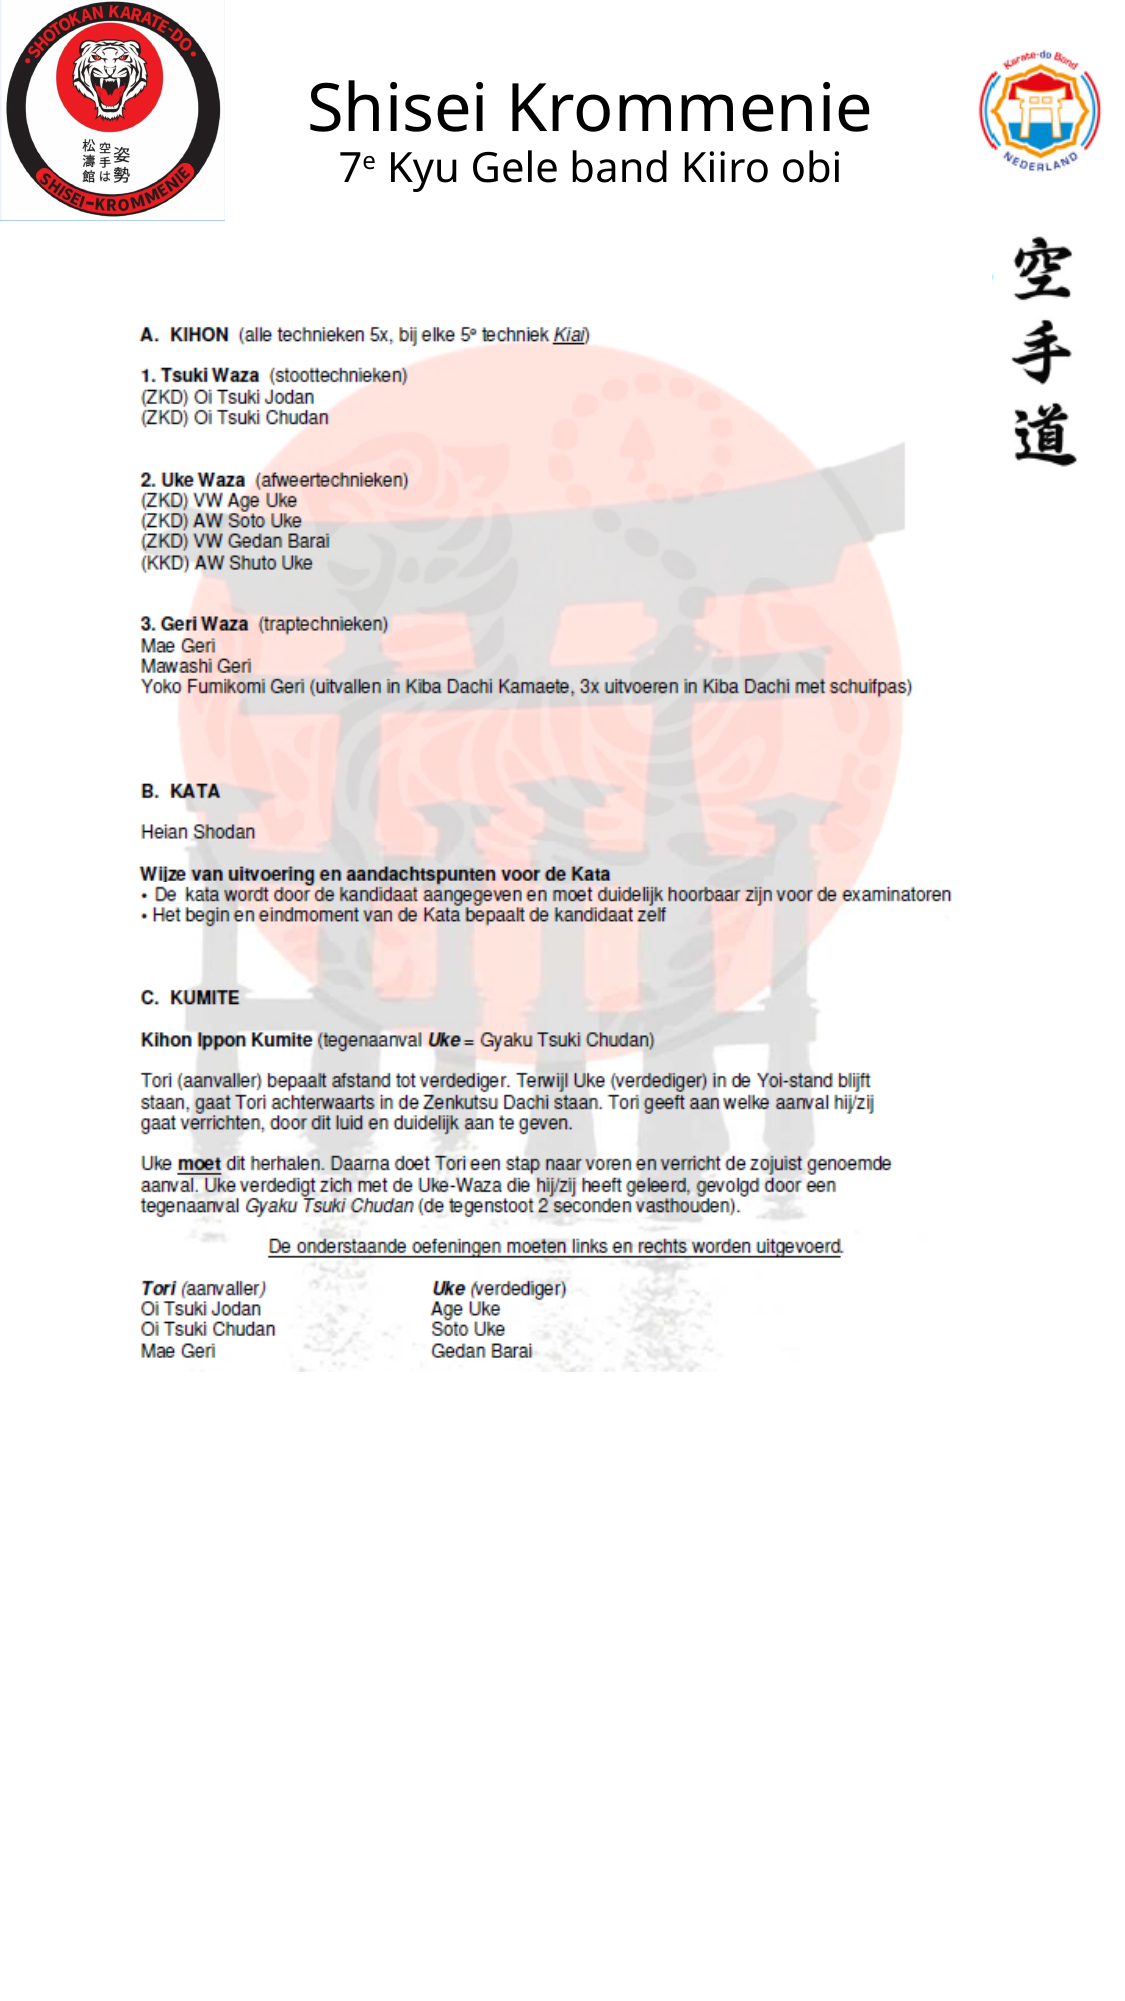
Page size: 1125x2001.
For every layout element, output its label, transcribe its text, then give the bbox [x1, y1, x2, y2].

picture [992, 220, 1089, 473]
title Shisei Krommenie 7e Kyu Gele band Kiiro obi [225, 53, 1069, 199]
picture [112, 304, 963, 1373]
picture [965, 43, 1116, 177]
picture [0, 0, 225, 221]
